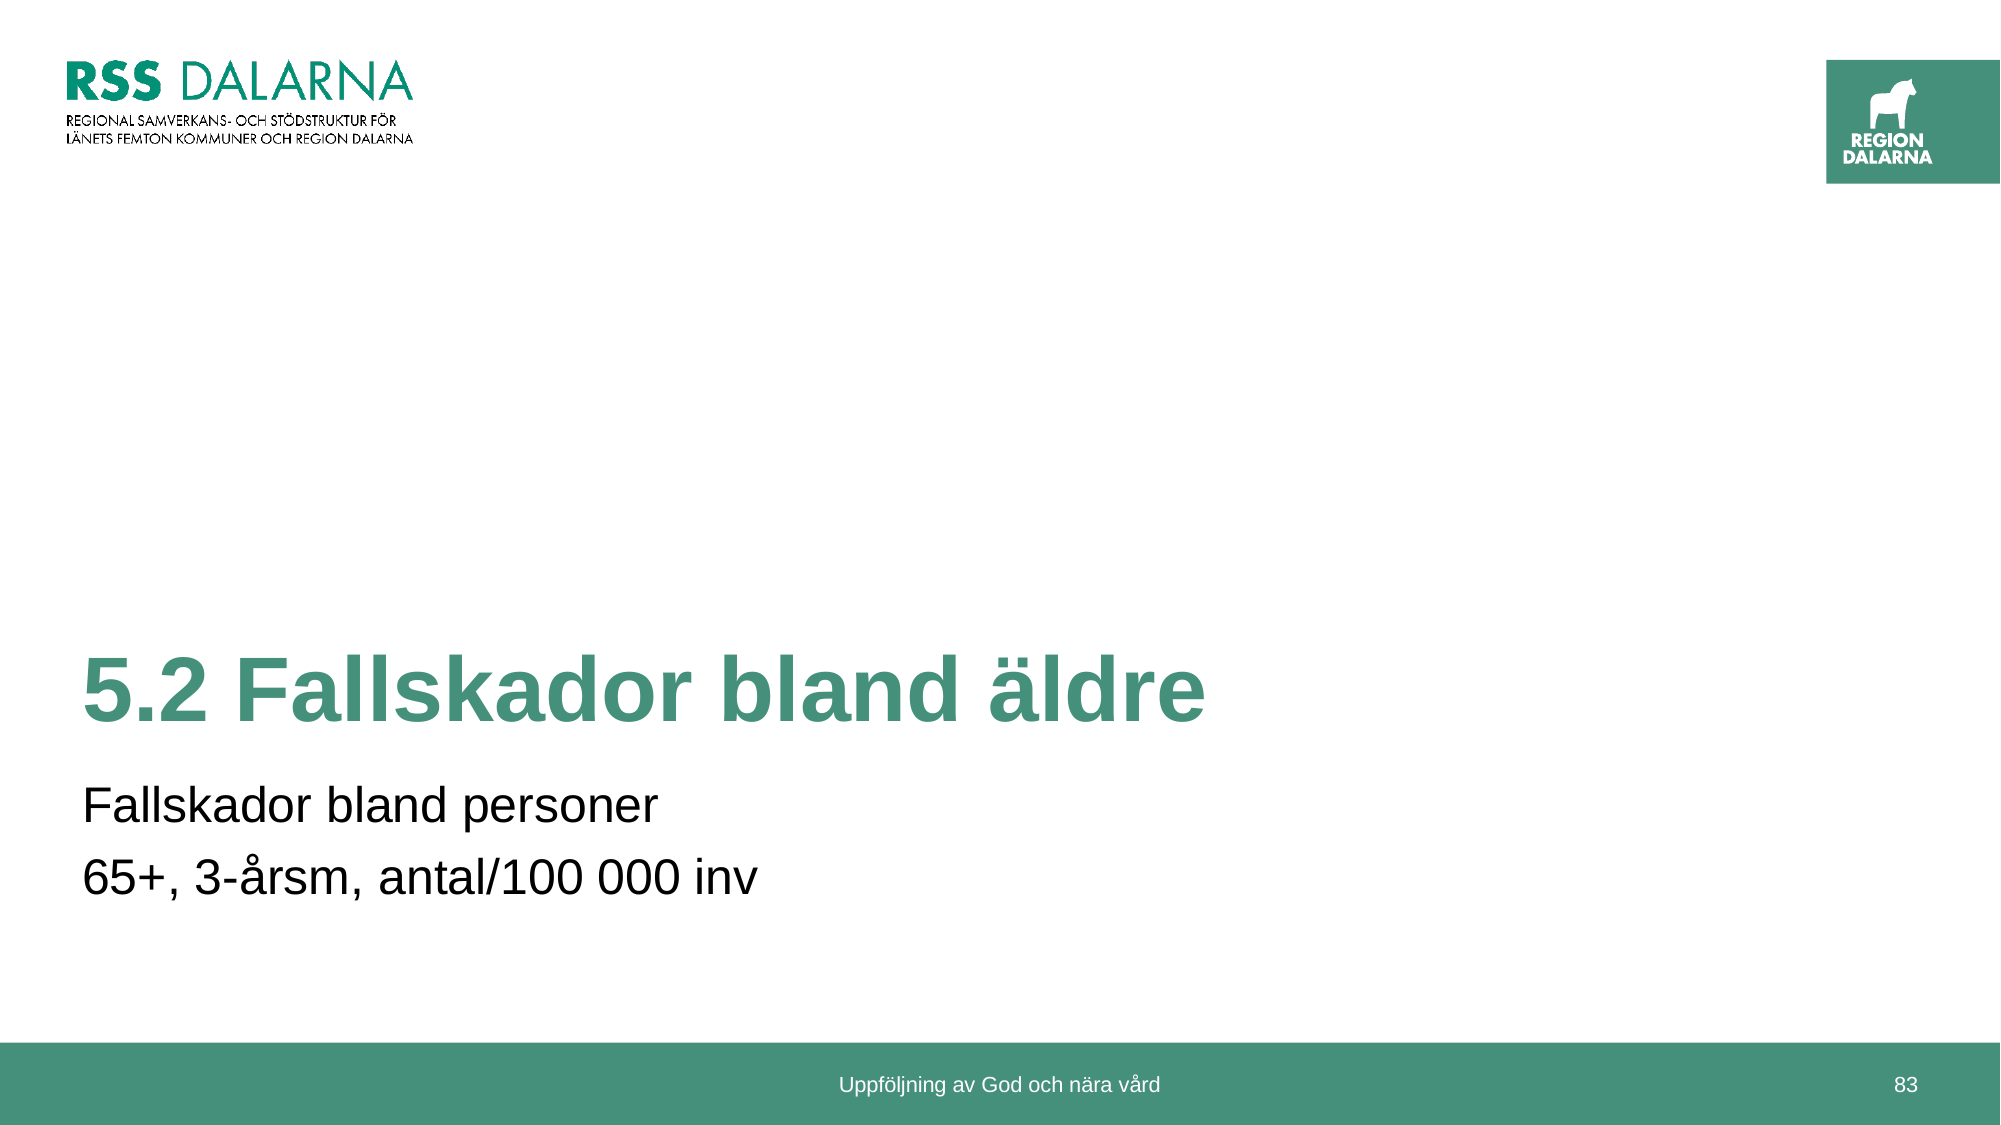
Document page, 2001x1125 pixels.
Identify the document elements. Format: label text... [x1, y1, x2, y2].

list Fallskador bland personer 65+, 3-årsm, antal/100 000 inv [67, 752, 1931, 999]
slide_number 83 [1412, 1042, 1933, 1125]
footer Uppföljning av God och nära vård [662, 1042, 1338, 1125]
picture [67, 59, 413, 144]
title 5.2 Fallskador bland äldre [67, 280, 1931, 749]
